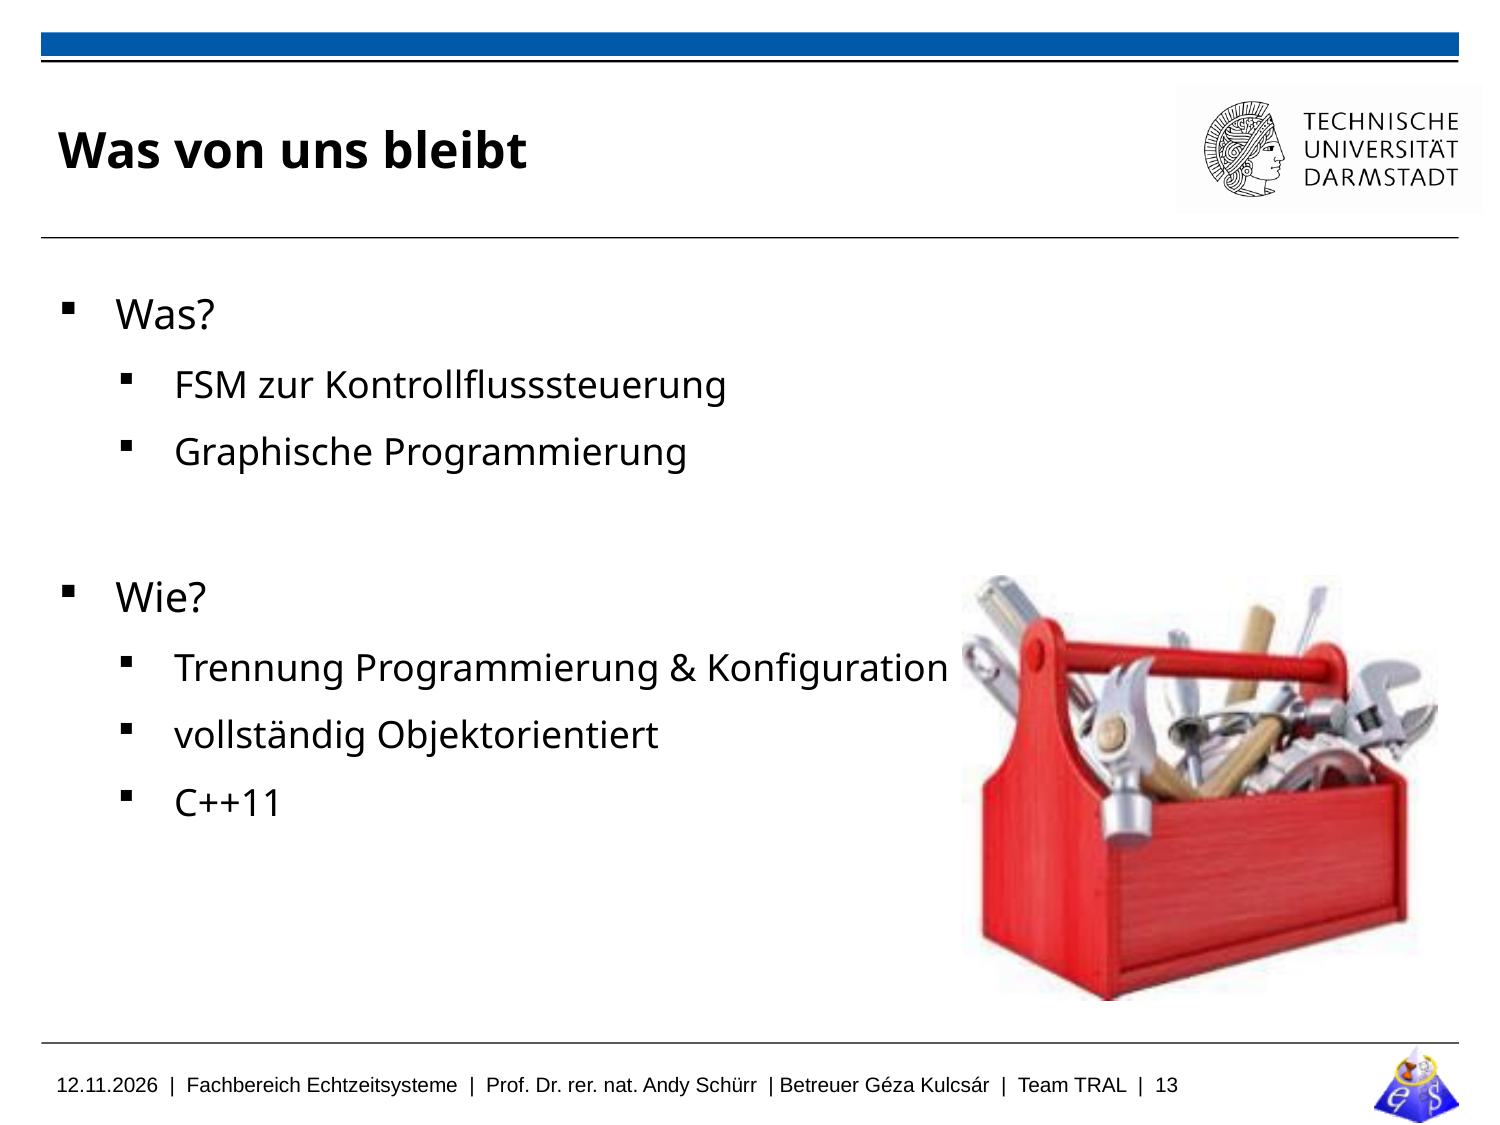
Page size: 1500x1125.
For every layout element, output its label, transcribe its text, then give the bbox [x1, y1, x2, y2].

picture [1175, 84, 1483, 214]
list Was? FSM zur Kontrollflusssteuerung Graphische Programmierung Wie? Trennung Programmierung & Konfiguration vollständig Objektorientiert C++11 [58, 265, 1179, 1001]
picture [1374, 1044, 1459, 1123]
title Was von uns bleibt [58, 79, 1149, 218]
picture [962, 575, 1439, 1001]
